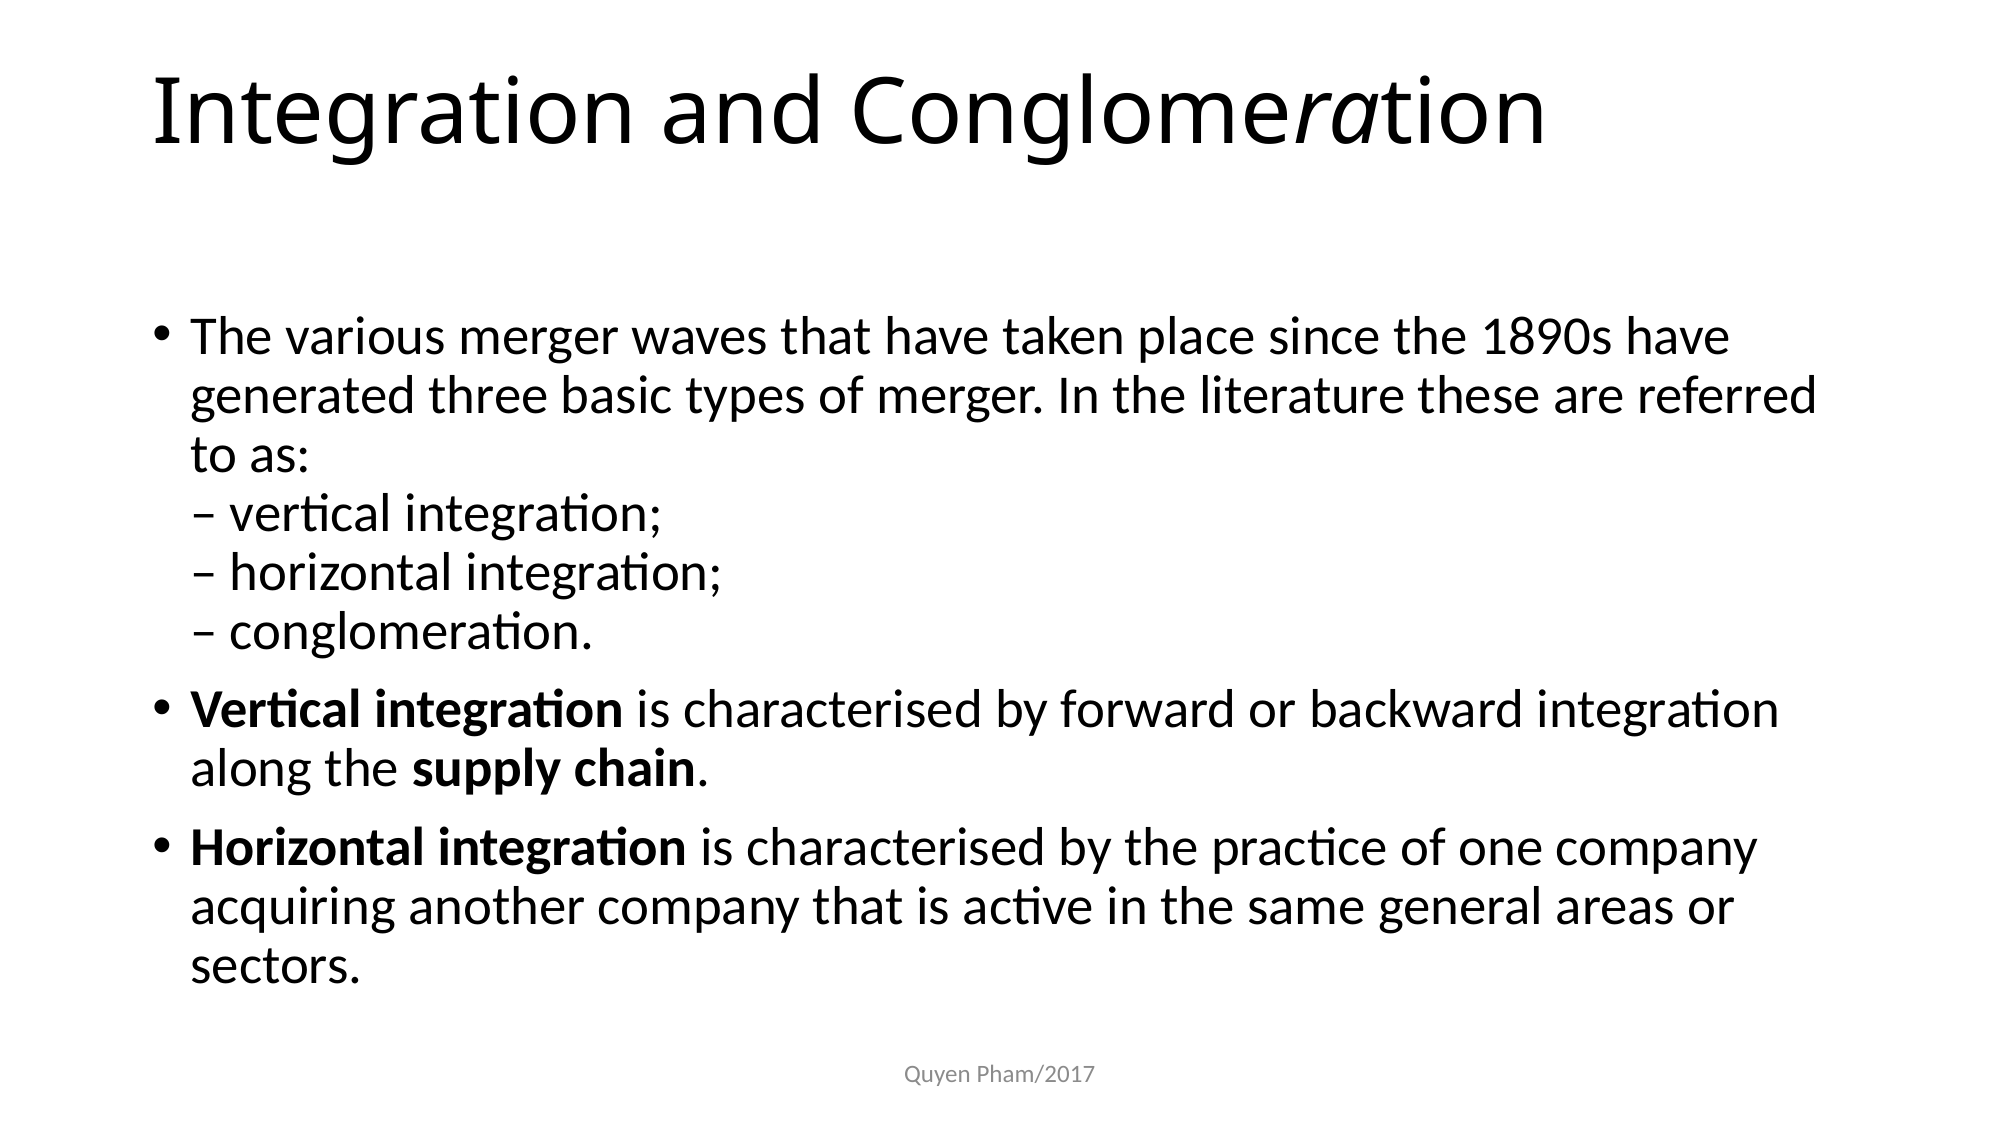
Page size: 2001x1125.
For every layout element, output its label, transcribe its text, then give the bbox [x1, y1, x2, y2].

footer Quyen Pham/2017 [662, 1042, 1338, 1103]
title Integration and Conglomeration [137, 59, 1863, 278]
list The various merger waves that have taken place since the 1890s have generated three basic types of merger. In the literature these are referred to as: – vertical integration; – horizontal integration; – conglomeration. Vertical integration is characterised by forward or backward integration along the supply chain. Horizontal integration is characterised by the practice of one company acquiring another company that is active in the same general areas or sectors. [137, 299, 1863, 1014]
